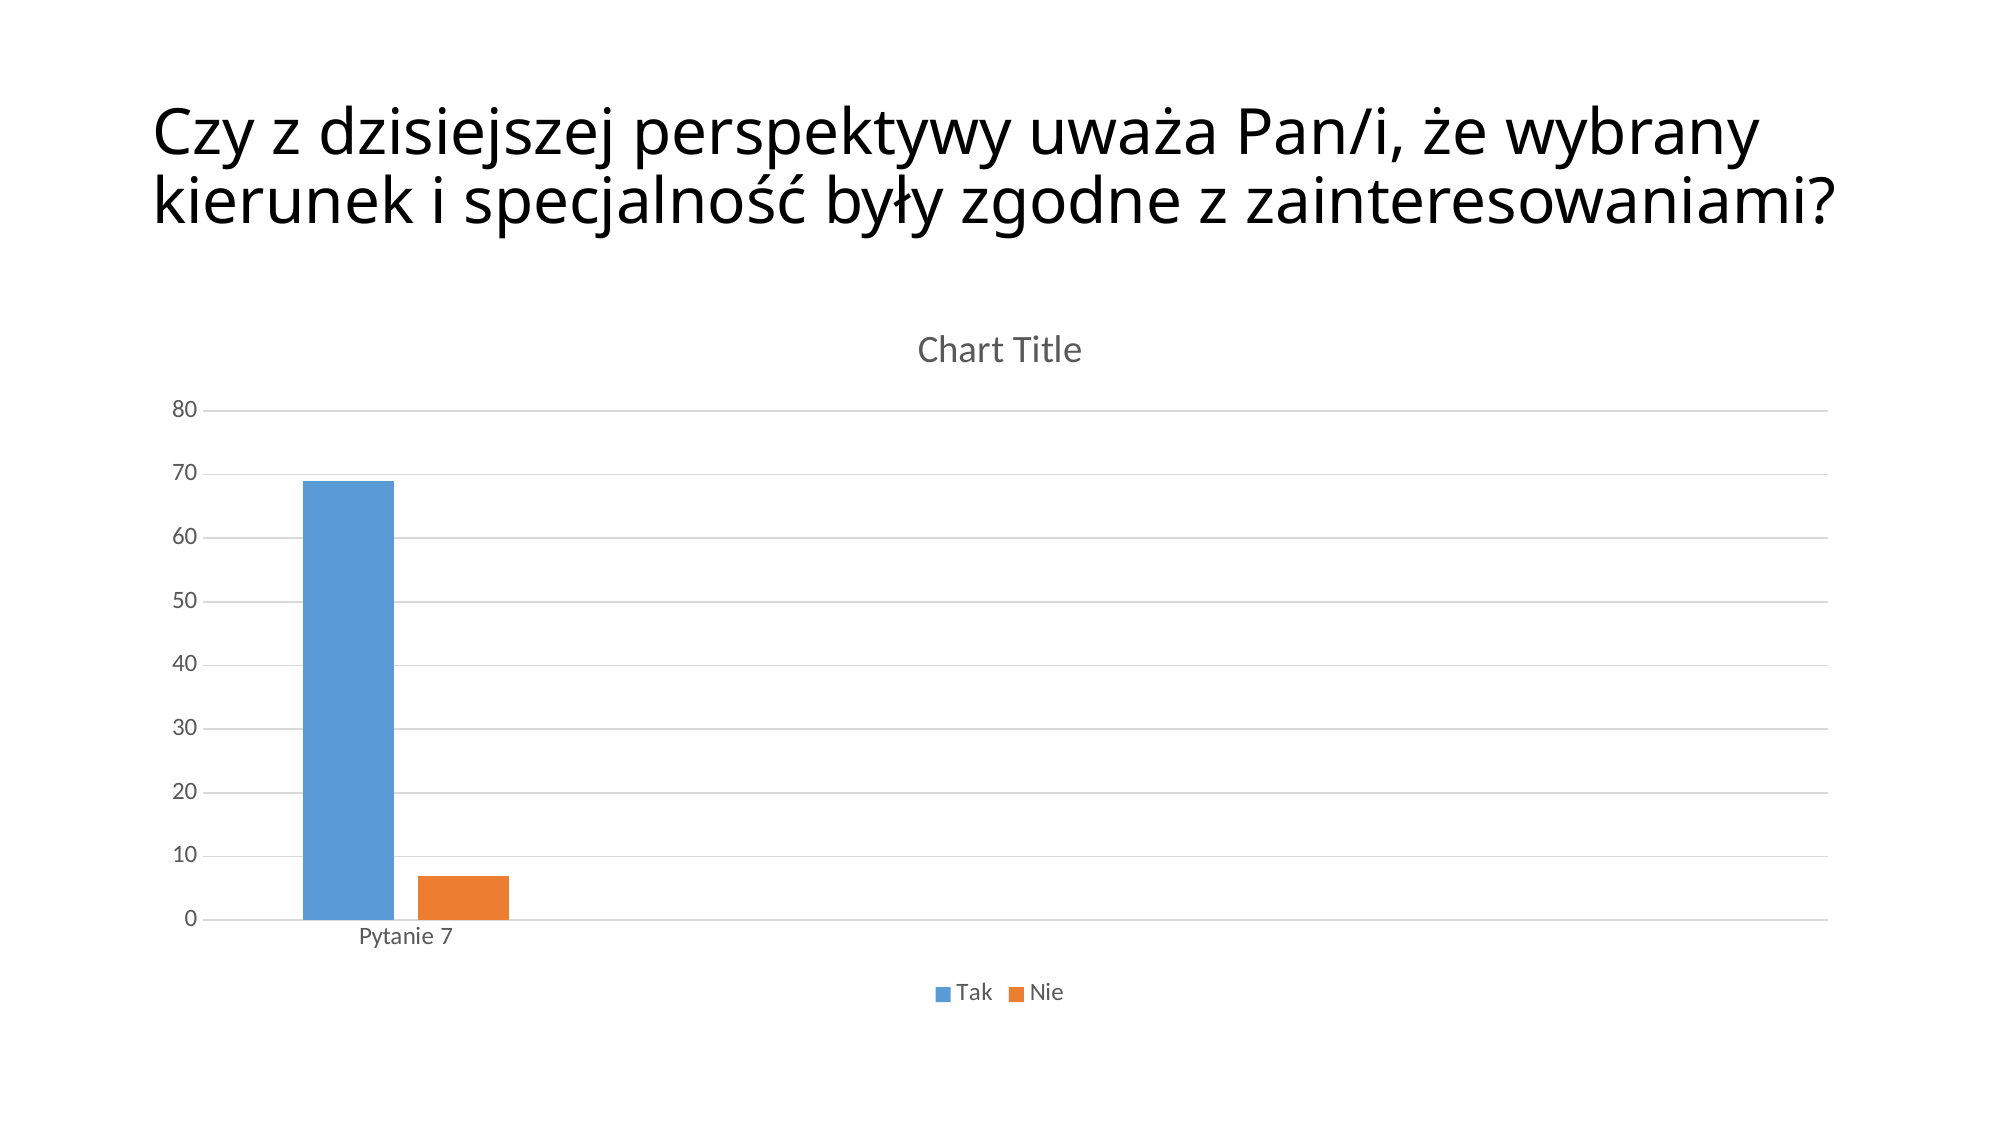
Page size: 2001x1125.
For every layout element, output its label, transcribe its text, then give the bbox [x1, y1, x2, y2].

title Czy z dzisiejszej perspektywy uważa Pan/i, że wybrany kierunek i specjalność były zgodne z zainteresowaniami? [137, 59, 1863, 278]
chart [137, 299, 1863, 1014]
